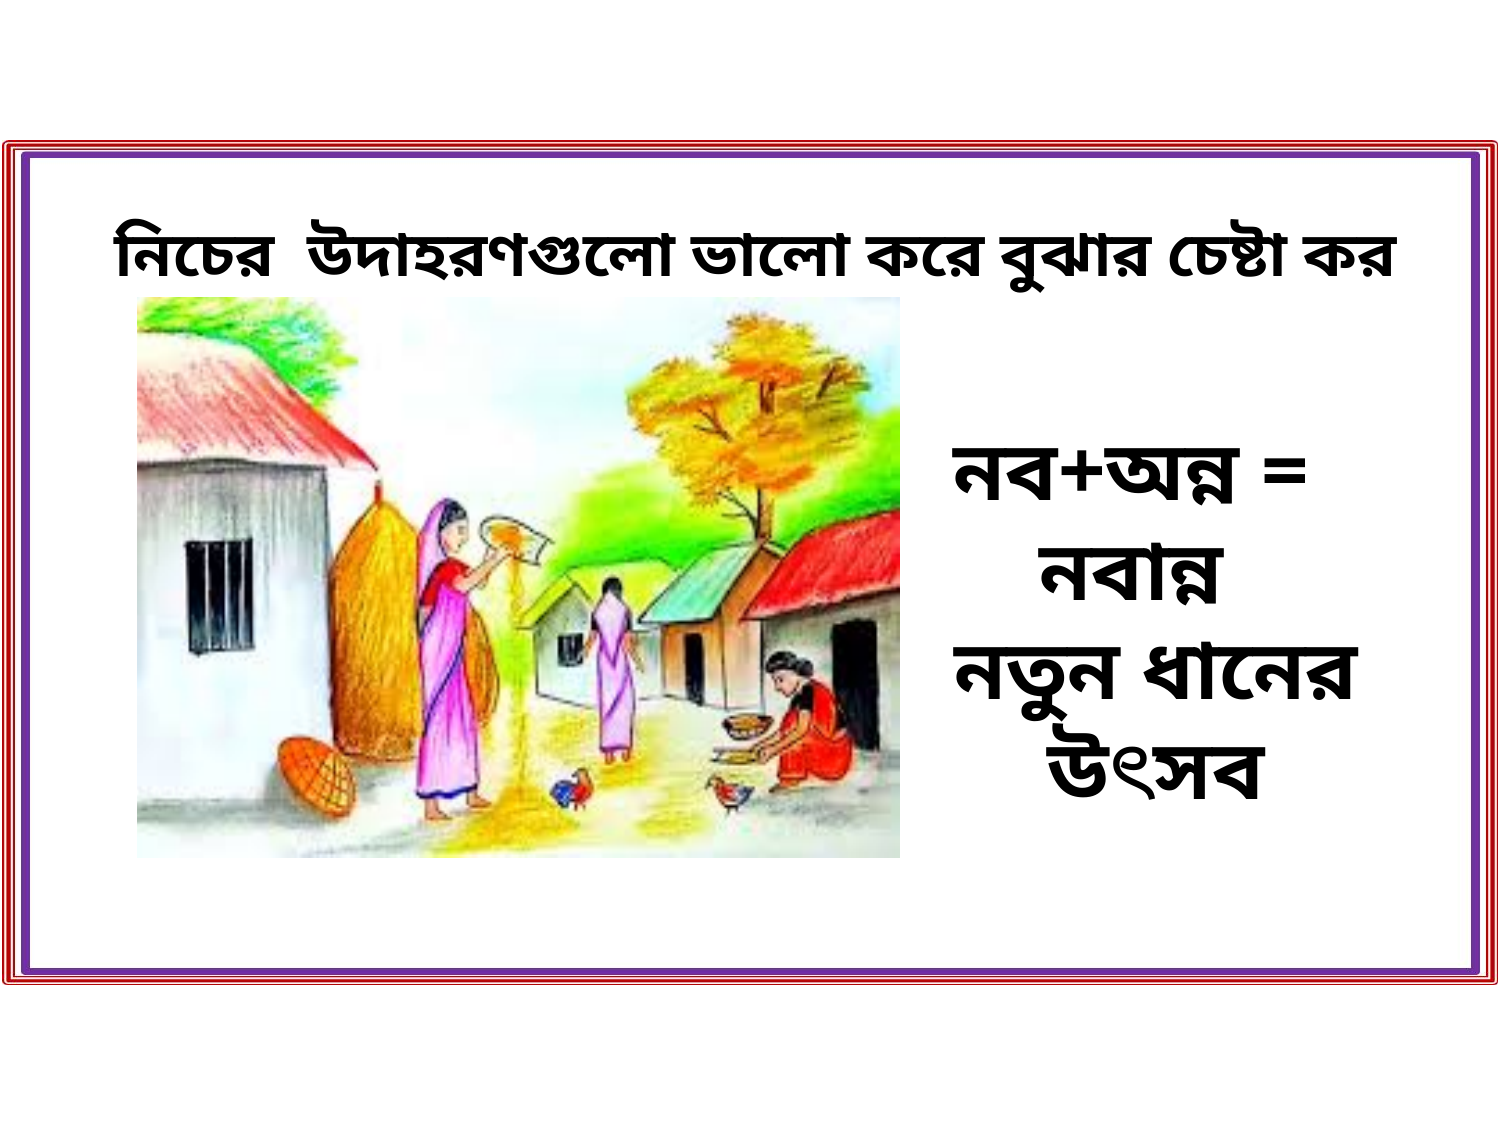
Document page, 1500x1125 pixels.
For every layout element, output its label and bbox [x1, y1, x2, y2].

picture [1, 140, 1499, 985]
